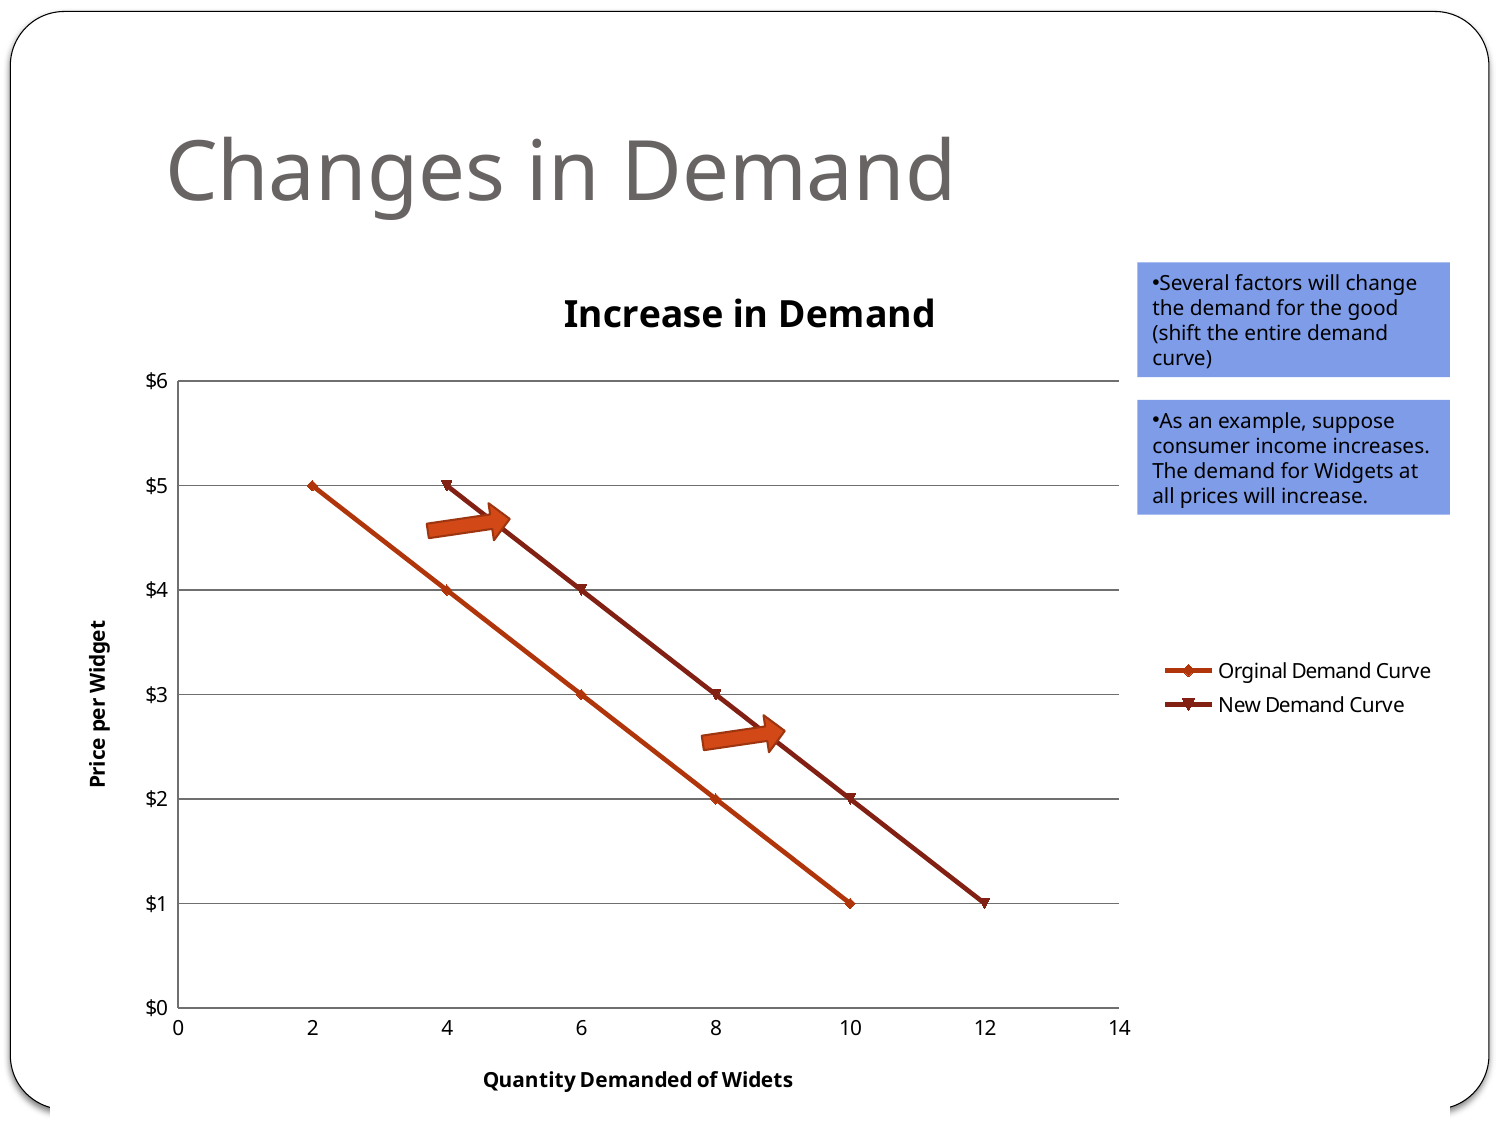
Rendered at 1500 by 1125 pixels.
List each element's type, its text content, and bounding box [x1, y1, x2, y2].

title Changes in Demand [150, 45, 1425, 233]
chart [49, 249, 1451, 1125]
